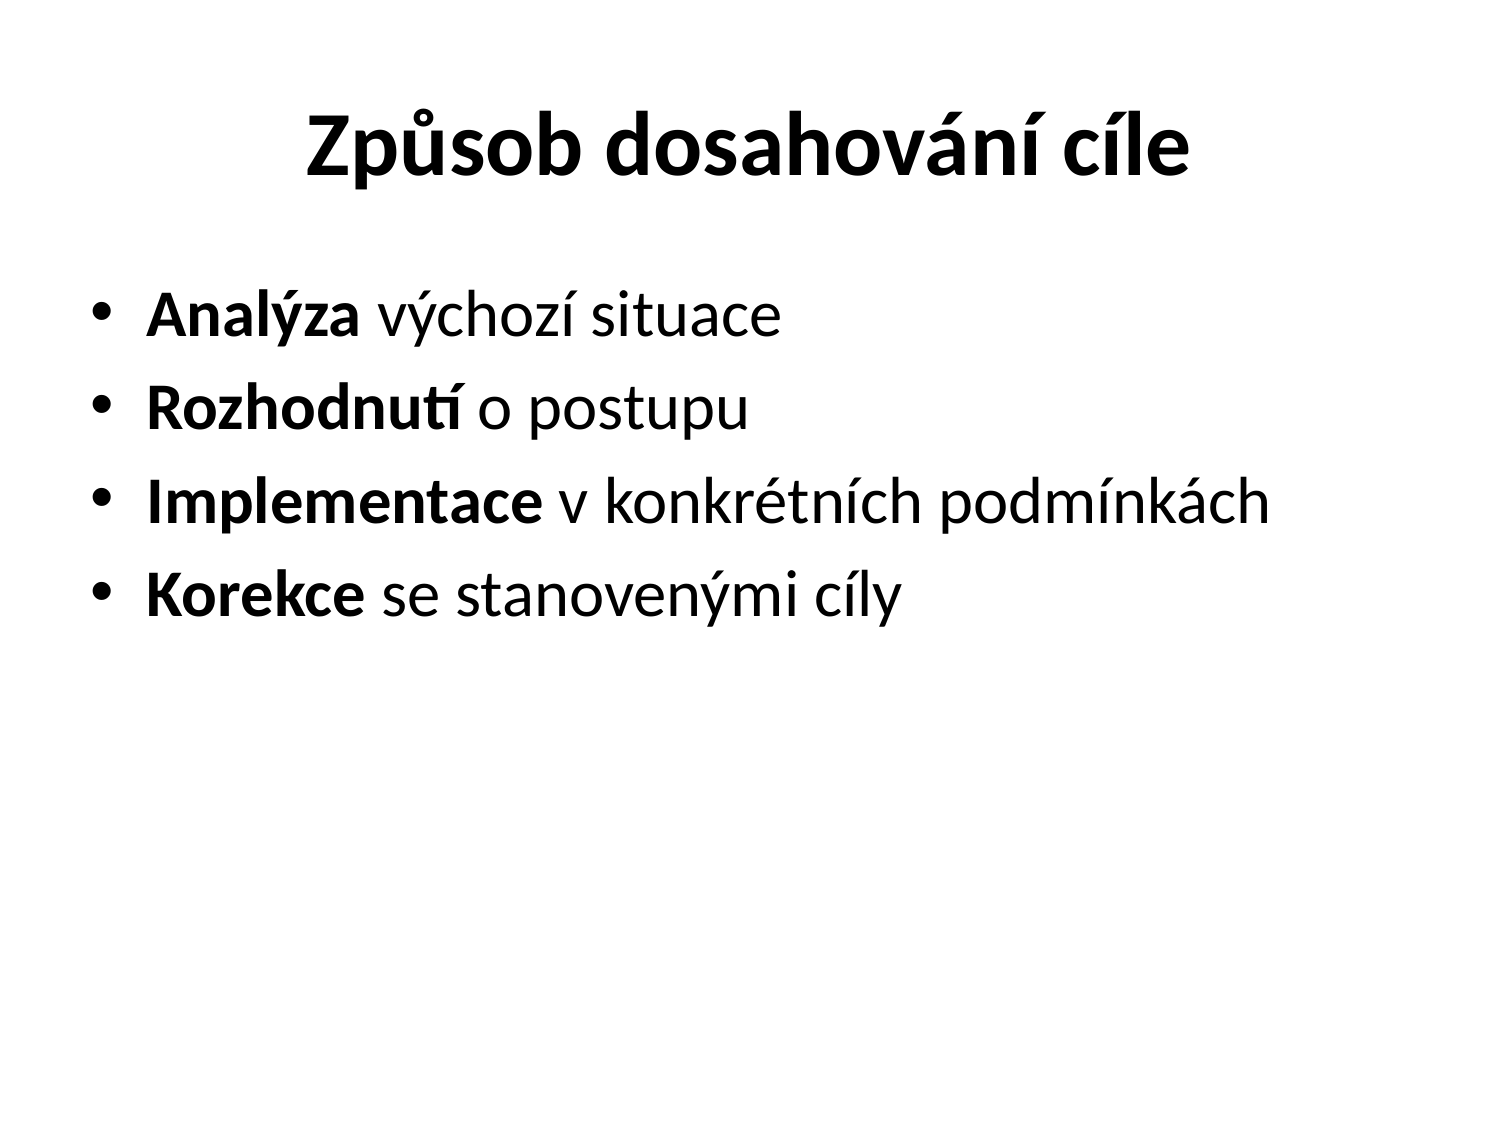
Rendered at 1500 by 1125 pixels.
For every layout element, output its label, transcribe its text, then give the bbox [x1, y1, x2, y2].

list Analýza výchozí situace Rozhodnutí o postupu Implementace v konkrétních podmínkách Korekce se stanovenými cíly [75, 262, 1425, 1005]
title Způsob dosahování cíle [75, 45, 1425, 233]
